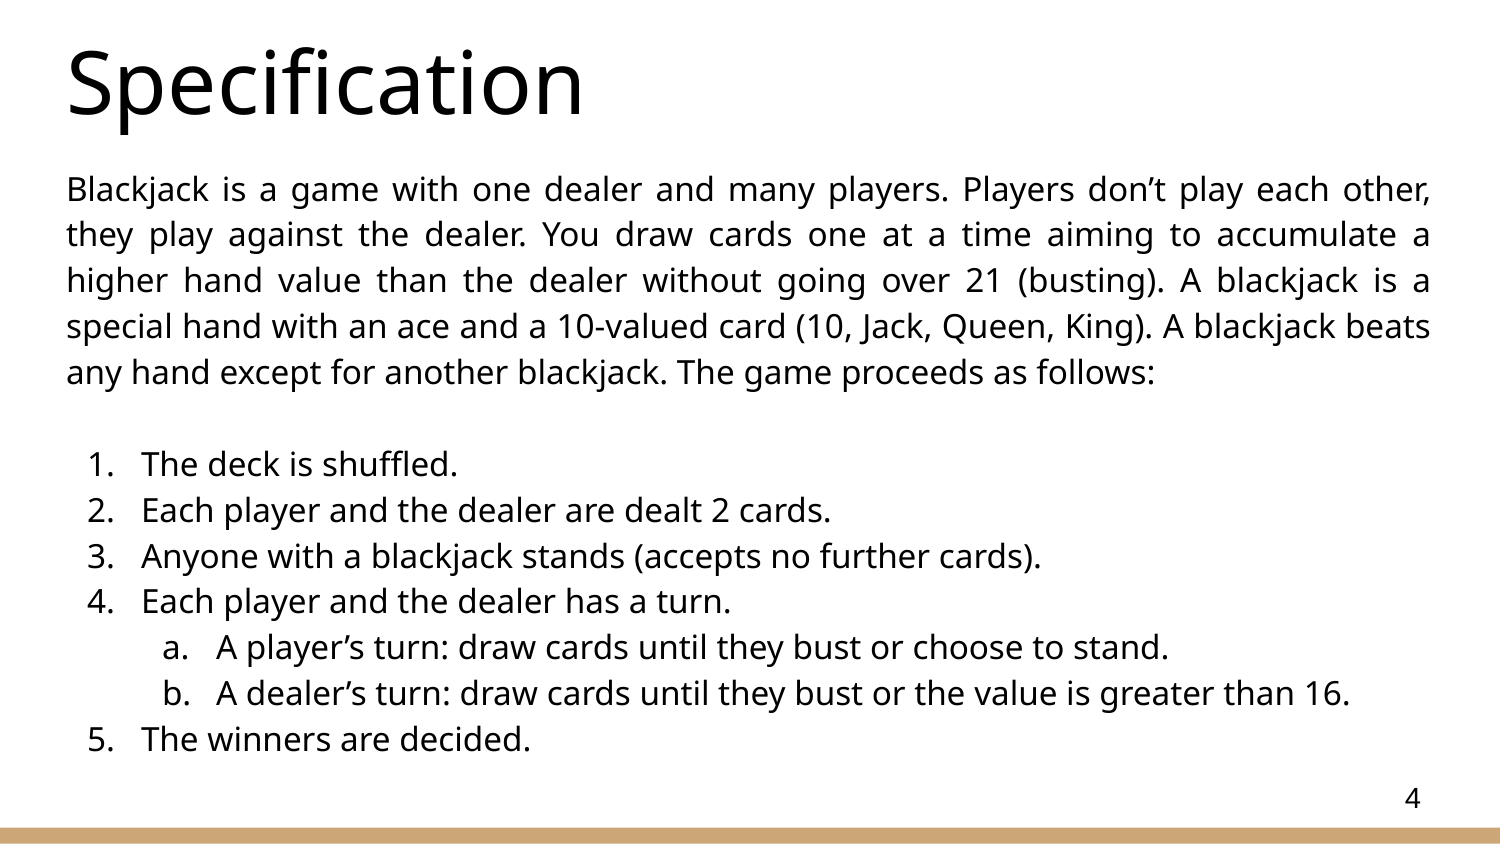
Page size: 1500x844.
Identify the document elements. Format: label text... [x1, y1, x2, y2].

list Blackjack is a game with one dealer and many players. Players don’t play each other, they play against the dealer. You draw cards one at a time aiming to accumulate a higher hand value than the dealer without going over 21 (busting). A blackjack is a special hand with an ace and a 10-valued card (10, Jack, Queen, King). A blackjack beats any hand except for another blackjack. The game proceeds as follows: The deck is shuffled. Each player and the dealer are dealt 2 cards. Anyone with a blackjack stands (accepts no further cards). Each player and the dealer has a turn. A player’s turn: draw cards until they bust or choose to stand. A dealer’s turn: draw cards until they bust or the value is greater than 16. The winners are decided. [51, 146, 1449, 697]
title Specification [51, 10, 1449, 146]
slide_number 4 [1389, 764, 1480, 830]
